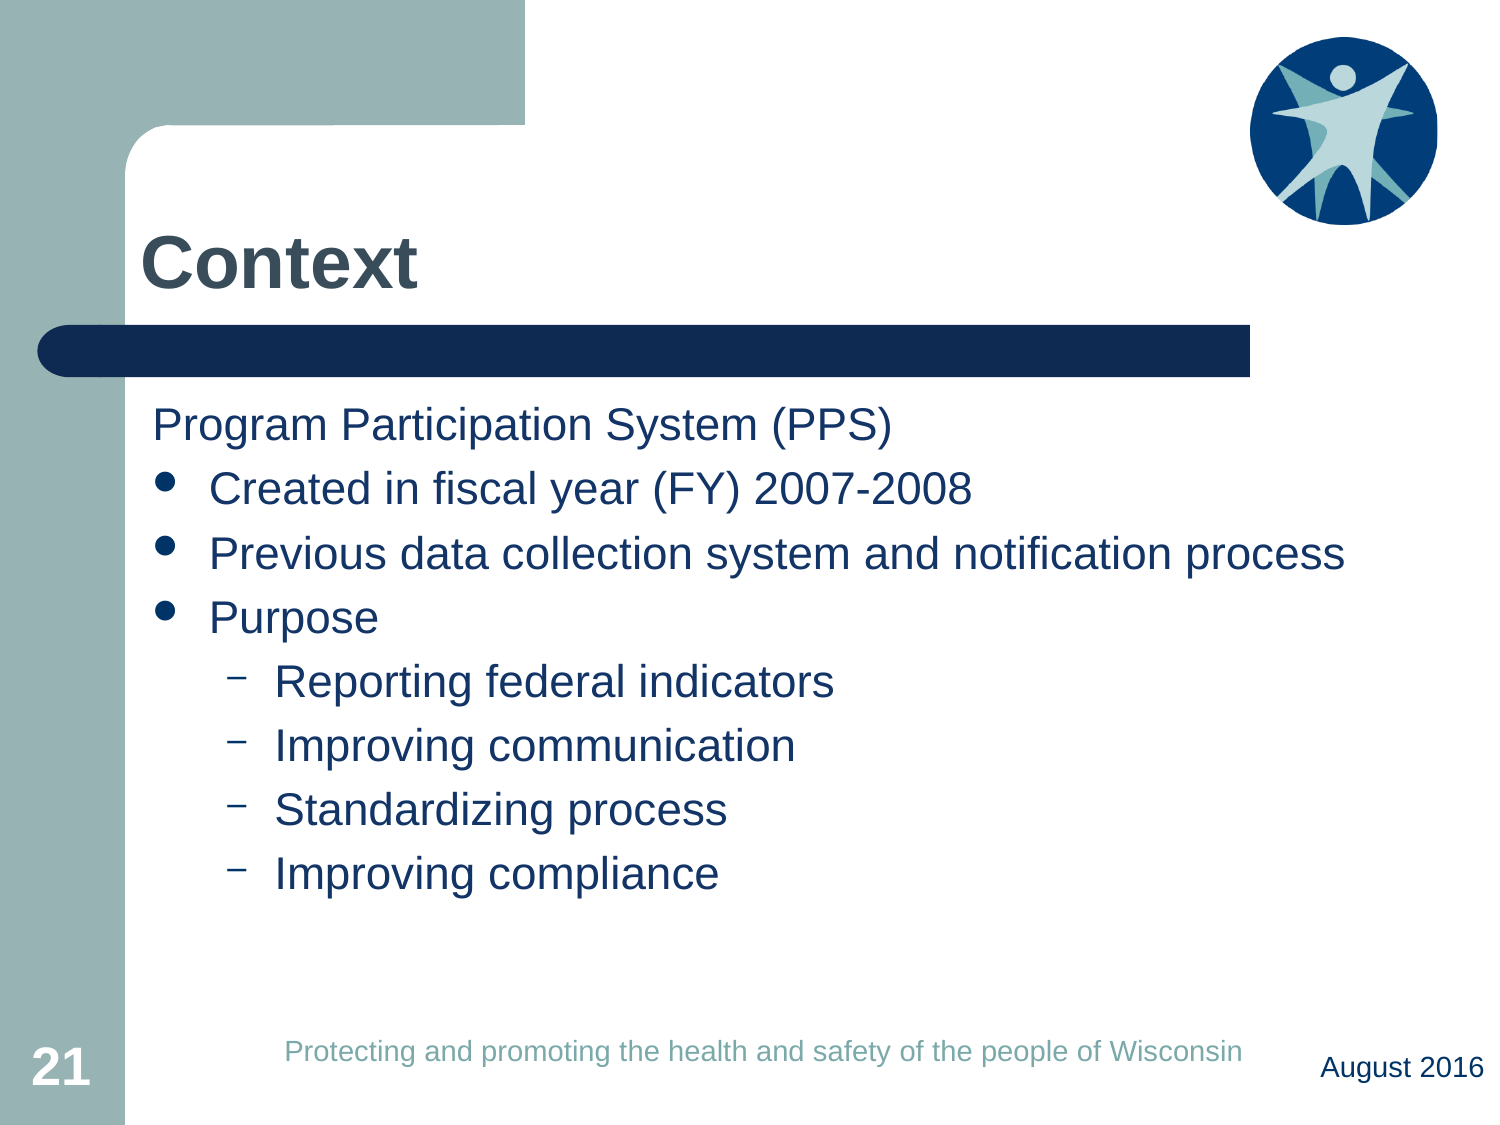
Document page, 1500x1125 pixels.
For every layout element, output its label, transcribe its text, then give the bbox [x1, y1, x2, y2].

list Program Participation System (PPS) Created in fiscal year (FY) 2007-2008 Previous data collection system and notification process Purpose Reporting federal indicators Improving communication Standardizing process Improving compliance [137, 387, 1400, 999]
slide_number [1150, 1012, 1500, 1091]
footer Protecting and promoting the health and safety of the people of Wisconsin [262, 1025, 1275, 1075]
picture [1250, 37, 1438, 225]
slide_number 21 [13, 1023, 111, 1105]
title Context [125, 125, 1425, 313]
